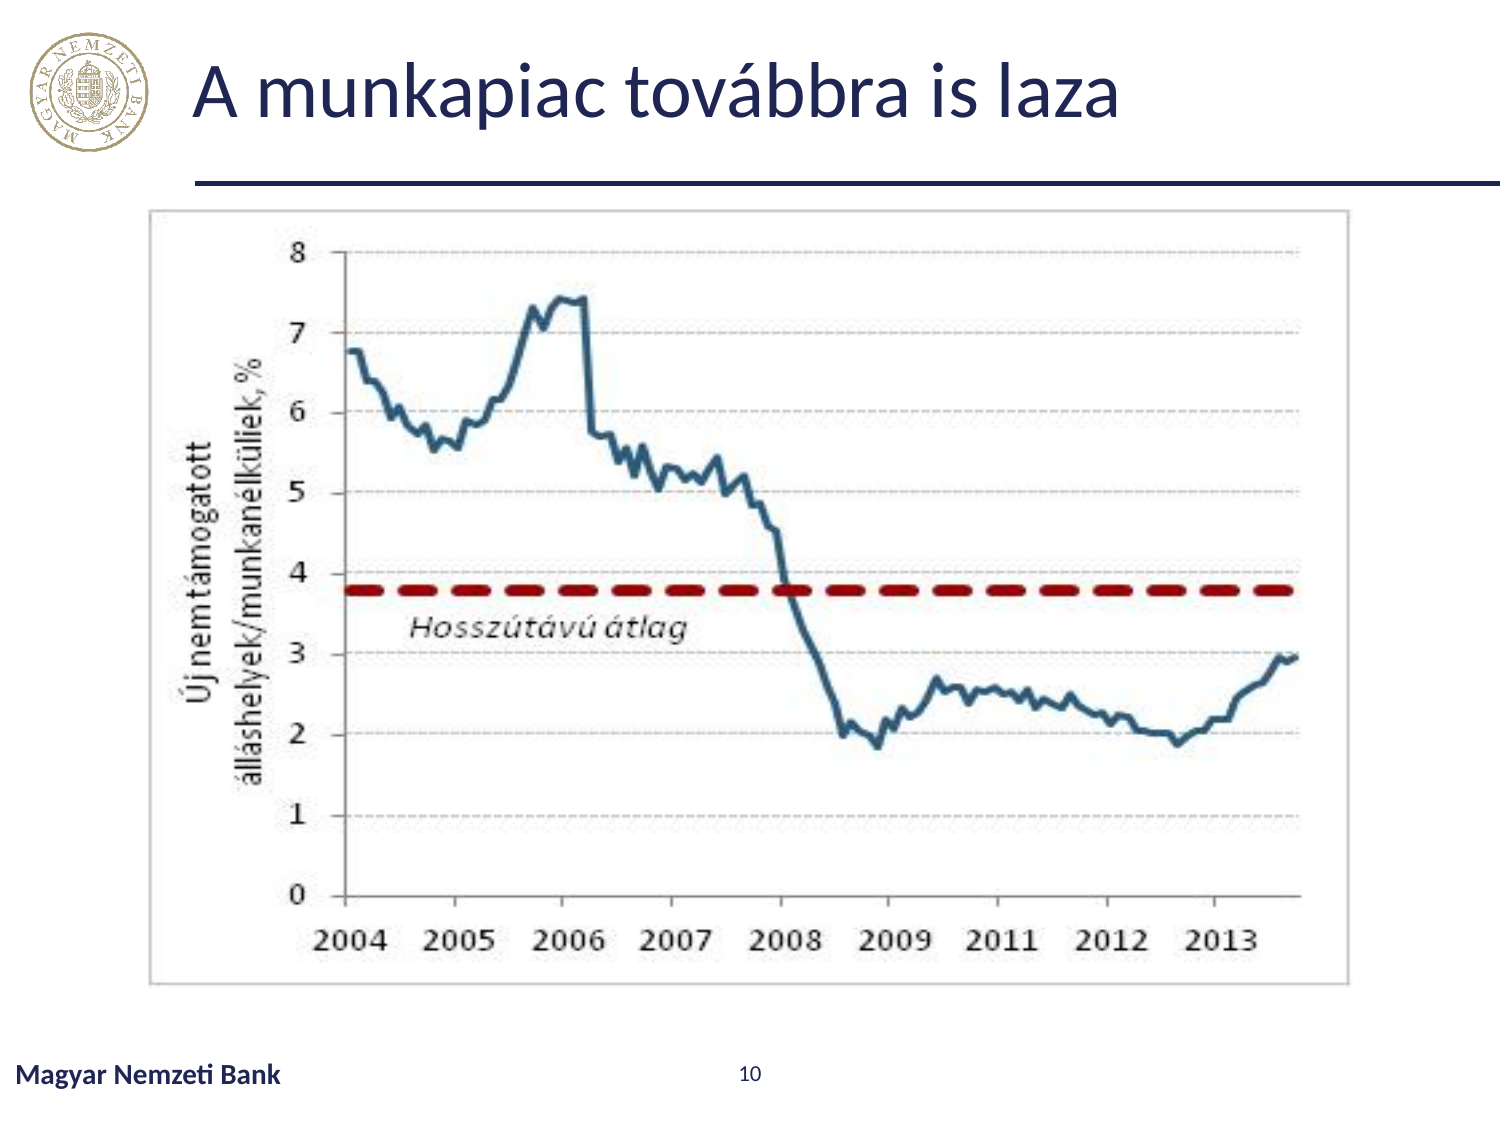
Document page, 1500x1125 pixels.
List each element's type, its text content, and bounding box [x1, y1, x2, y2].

picture [147, 207, 1353, 988]
title A munkapiac továbbra is laza [177, 29, 1406, 155]
picture [17, 21, 161, 165]
footer Magyar Nemzeti Bank [0, 1042, 507, 1103]
slide_number 10 [581, 1042, 919, 1103]
